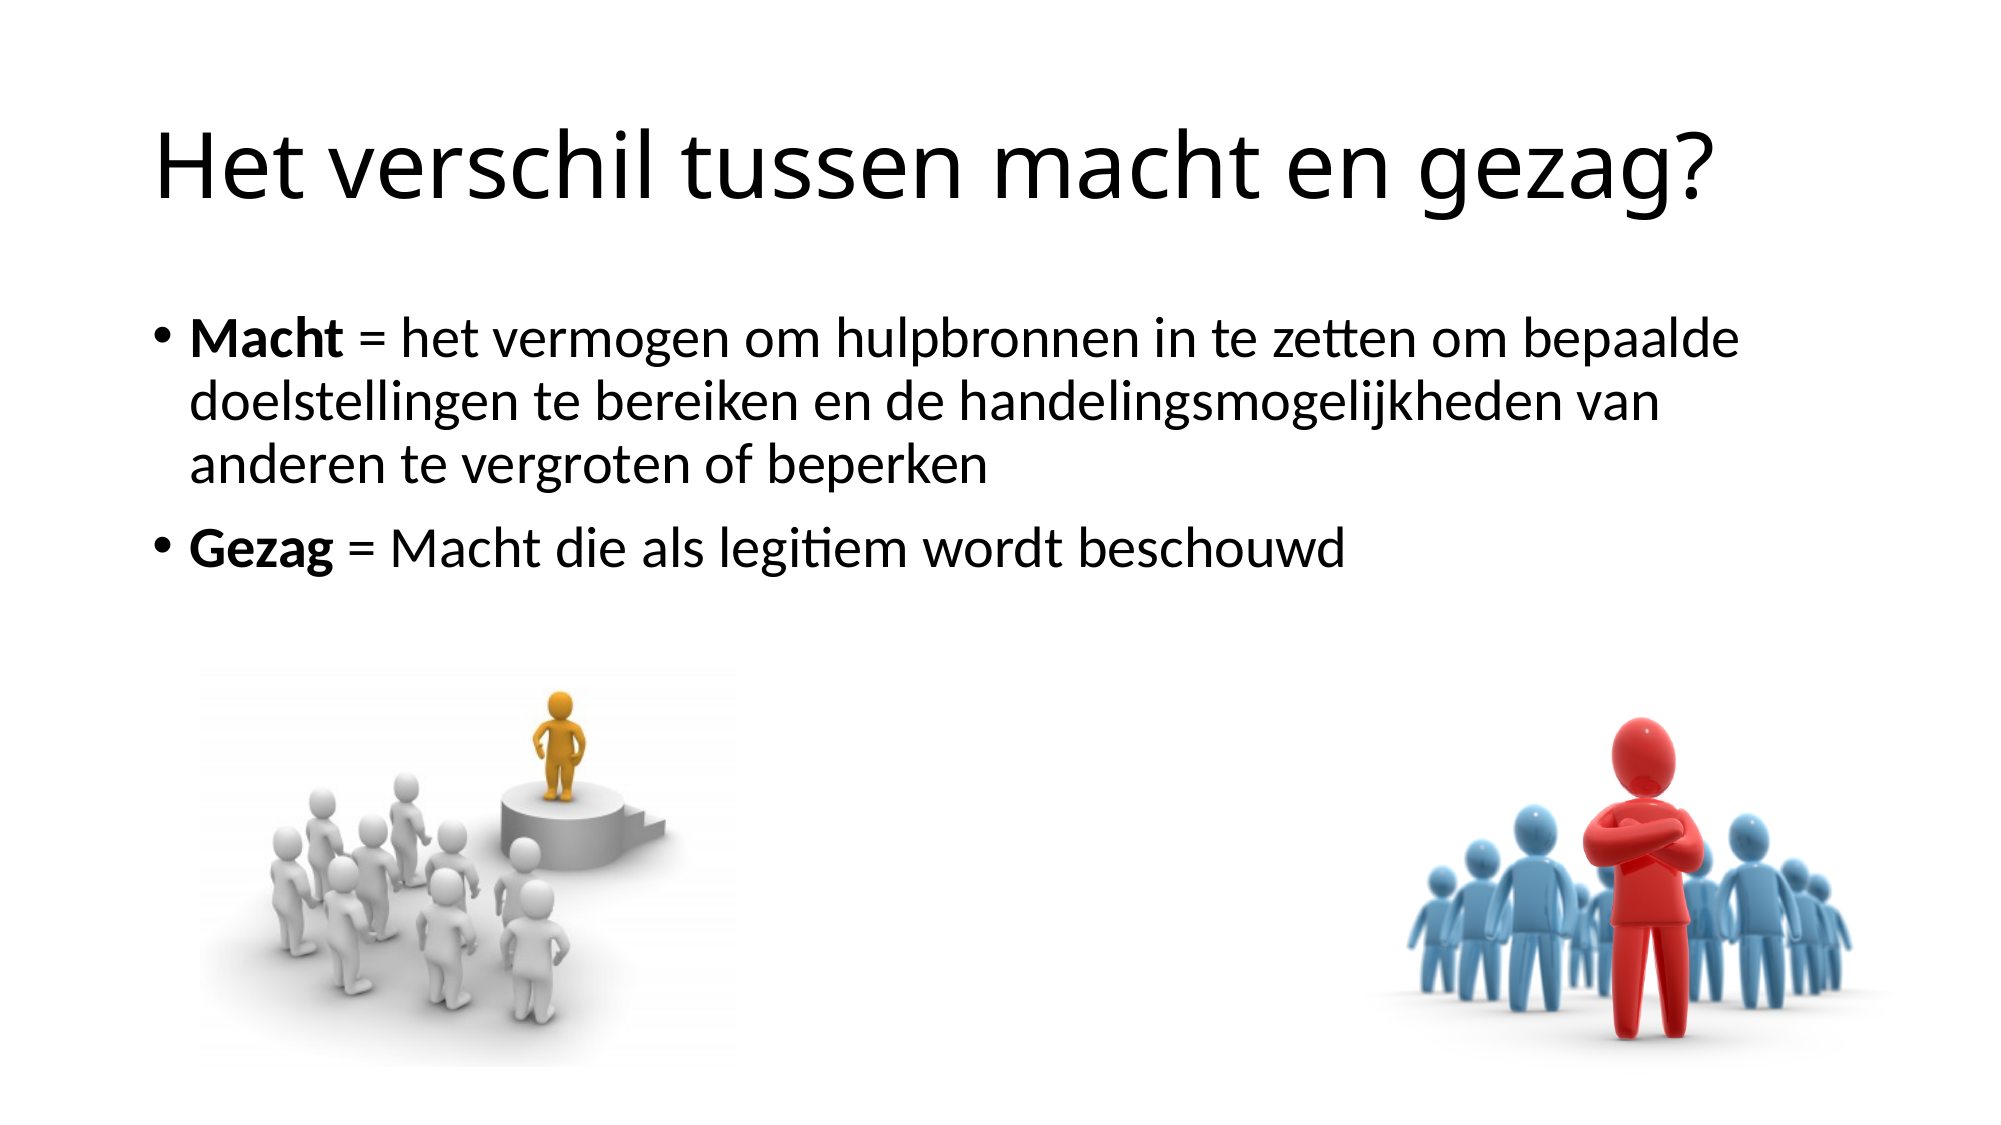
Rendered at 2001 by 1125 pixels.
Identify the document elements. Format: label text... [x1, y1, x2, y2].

picture [199, 666, 737, 1067]
picture [1364, 656, 1916, 1077]
title Het verschil tussen macht en gezag? [137, 59, 1863, 278]
list Macht = het vermogen om hulpbronnen in te zetten om bepaalde doelstellingen te bereiken en de handelingsmogelijkheden van anderen te vergroten of beperken Gezag = Macht die als legitiem wordt beschouwd [137, 299, 1863, 1014]
